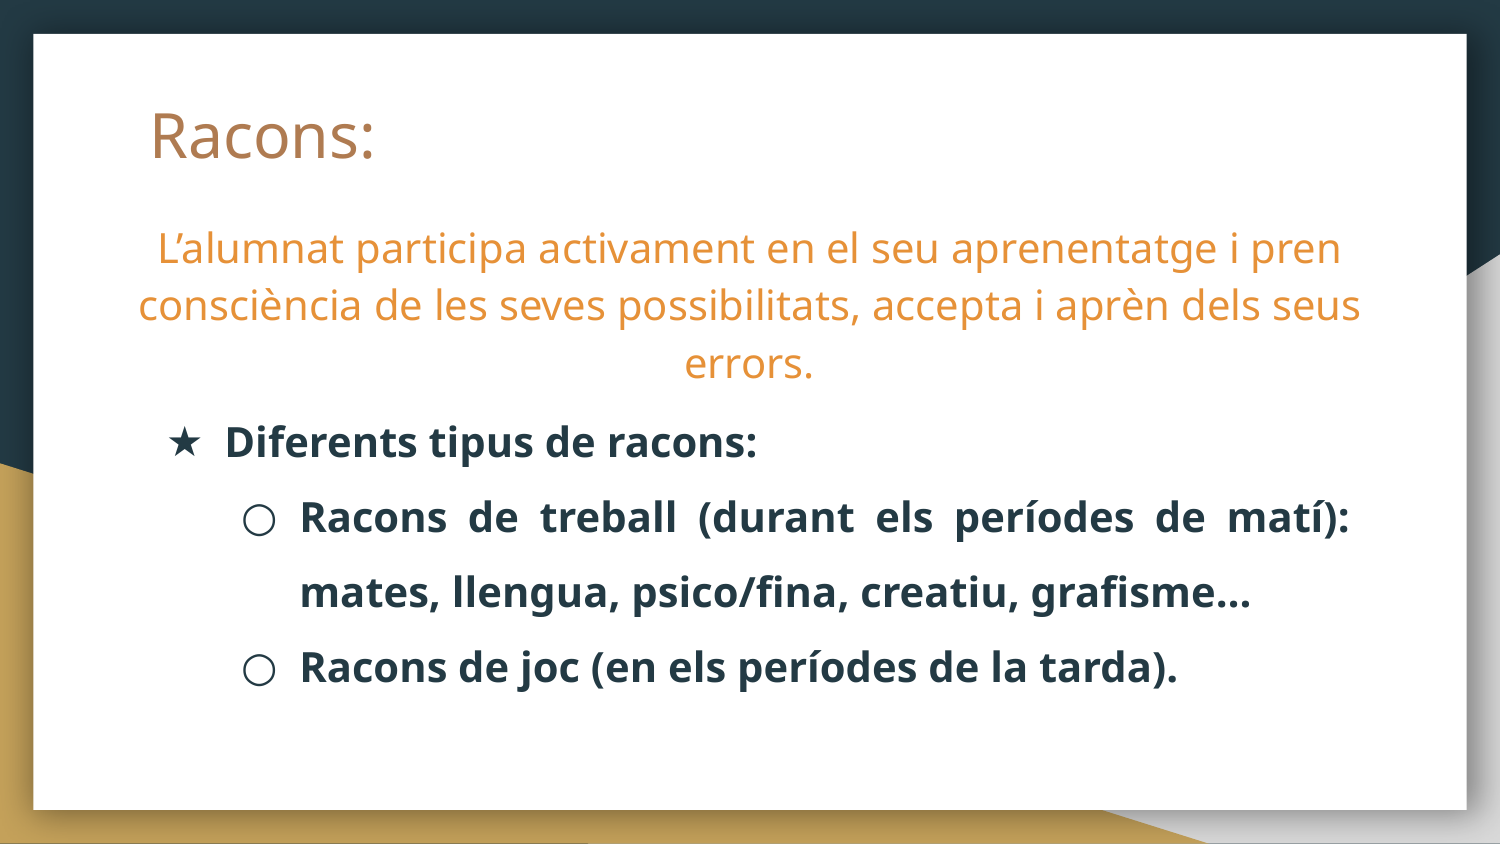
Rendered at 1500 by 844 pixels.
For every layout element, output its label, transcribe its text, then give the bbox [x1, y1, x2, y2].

text_box L’alumnat participa activament en el seu aprenentatge i pren consciència de les seves possibilitats, accepta i aprèn dels seus errors. [61, 199, 1439, 343]
list Diferents tipus de racons: Racons de treball (durant els períodes de matí): mates, llengua, psico/fina, creatiu, grafisme… Racons de joc (en els períodes de la tarda). [134, 375, 1366, 590]
title Racons: [134, 81, 1366, 199]
